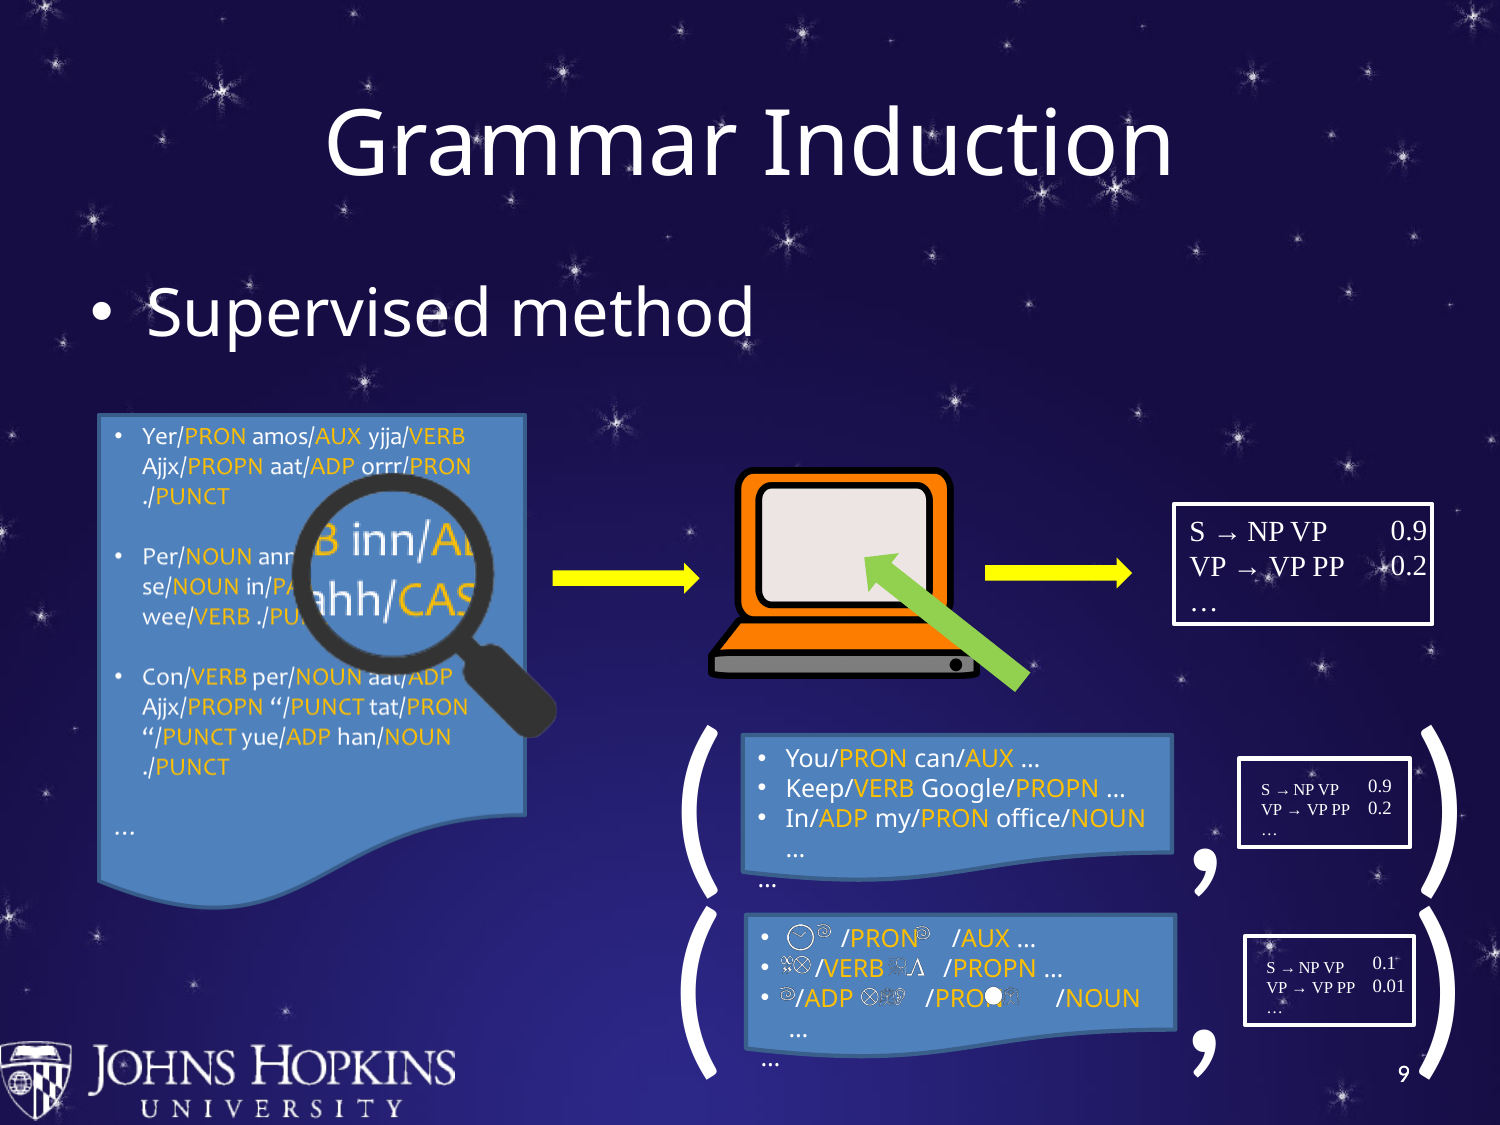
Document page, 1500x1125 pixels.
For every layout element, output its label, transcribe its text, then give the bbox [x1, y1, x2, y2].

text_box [647, 594, 1493, 1103]
text_box [983, 555, 1135, 591]
list Supervised method [75, 262, 1425, 1005]
title Grammar Induction [75, 45, 1425, 233]
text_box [1173, 503, 1443, 593]
picture [0, 0, 1500, 1125]
text_box [561, 560, 702, 593]
